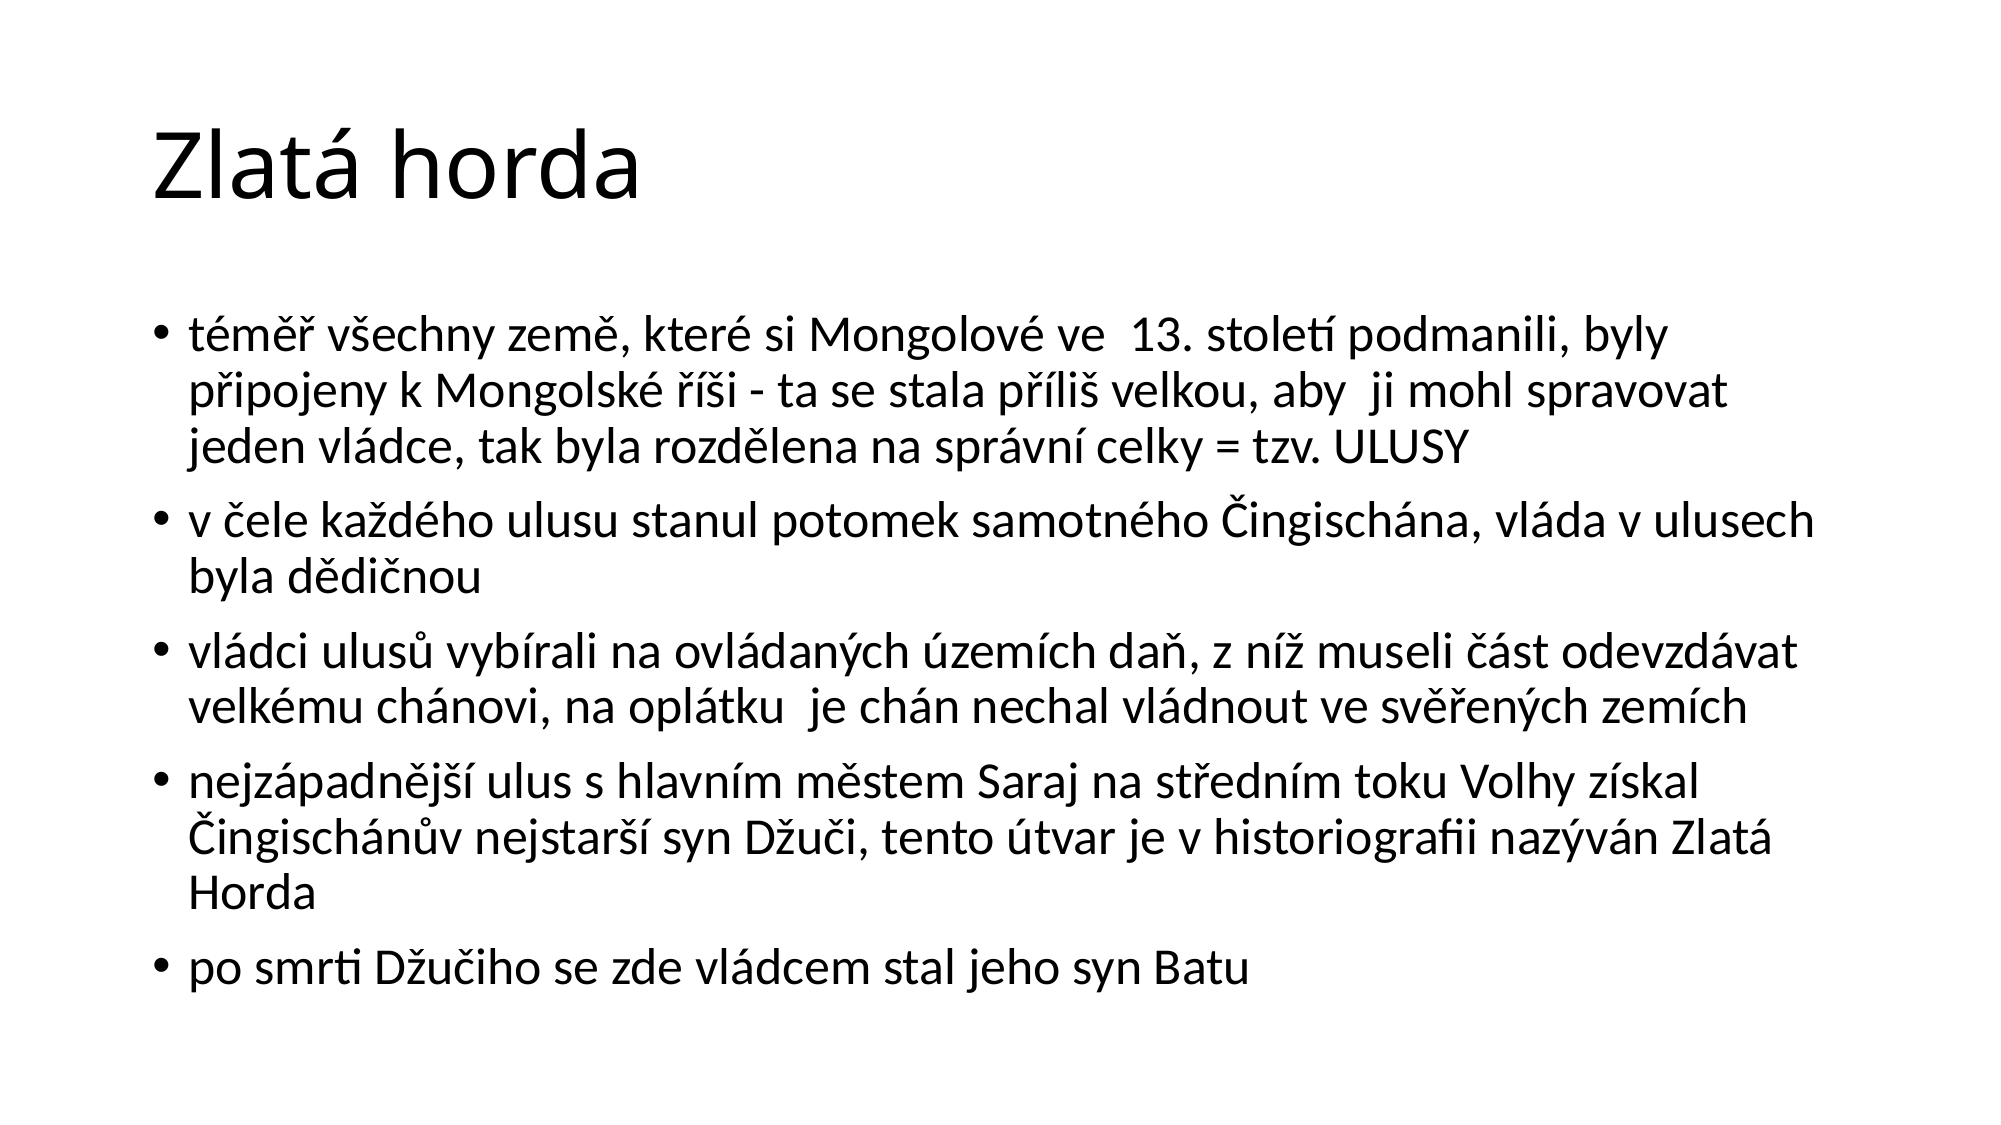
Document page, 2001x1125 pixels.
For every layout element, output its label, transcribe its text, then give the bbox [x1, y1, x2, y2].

title Zlatá horda [137, 59, 1863, 278]
list téměř všechny země, které si Mongolové ve 13. století podmanili, byly připojeny k Mongolské říši - ta se stala příliš velkou, aby ji mohl spravovat jeden vládce, tak byla rozdělena na správní celky = tzv. ULUSY v čele každého ulusu stanul potomek samotného Čingischána, vláda v ulusech byla dědičnou vládci ulusů vybírali na ovládaných územích daň, z níž museli část odevzdávat velkému chánovi, na oplátku je chán nechal vládnout ve svěřených zemích nejzápadnější ulus s hlavním městem Saraj na středním toku Volhy získal Čingischánův nejstarší syn Džuči, tento útvar je v historiografii nazýván Zlatá Horda po smrti Džučiho se zde vládcem stal jeho syn Batu [137, 299, 1863, 1014]
